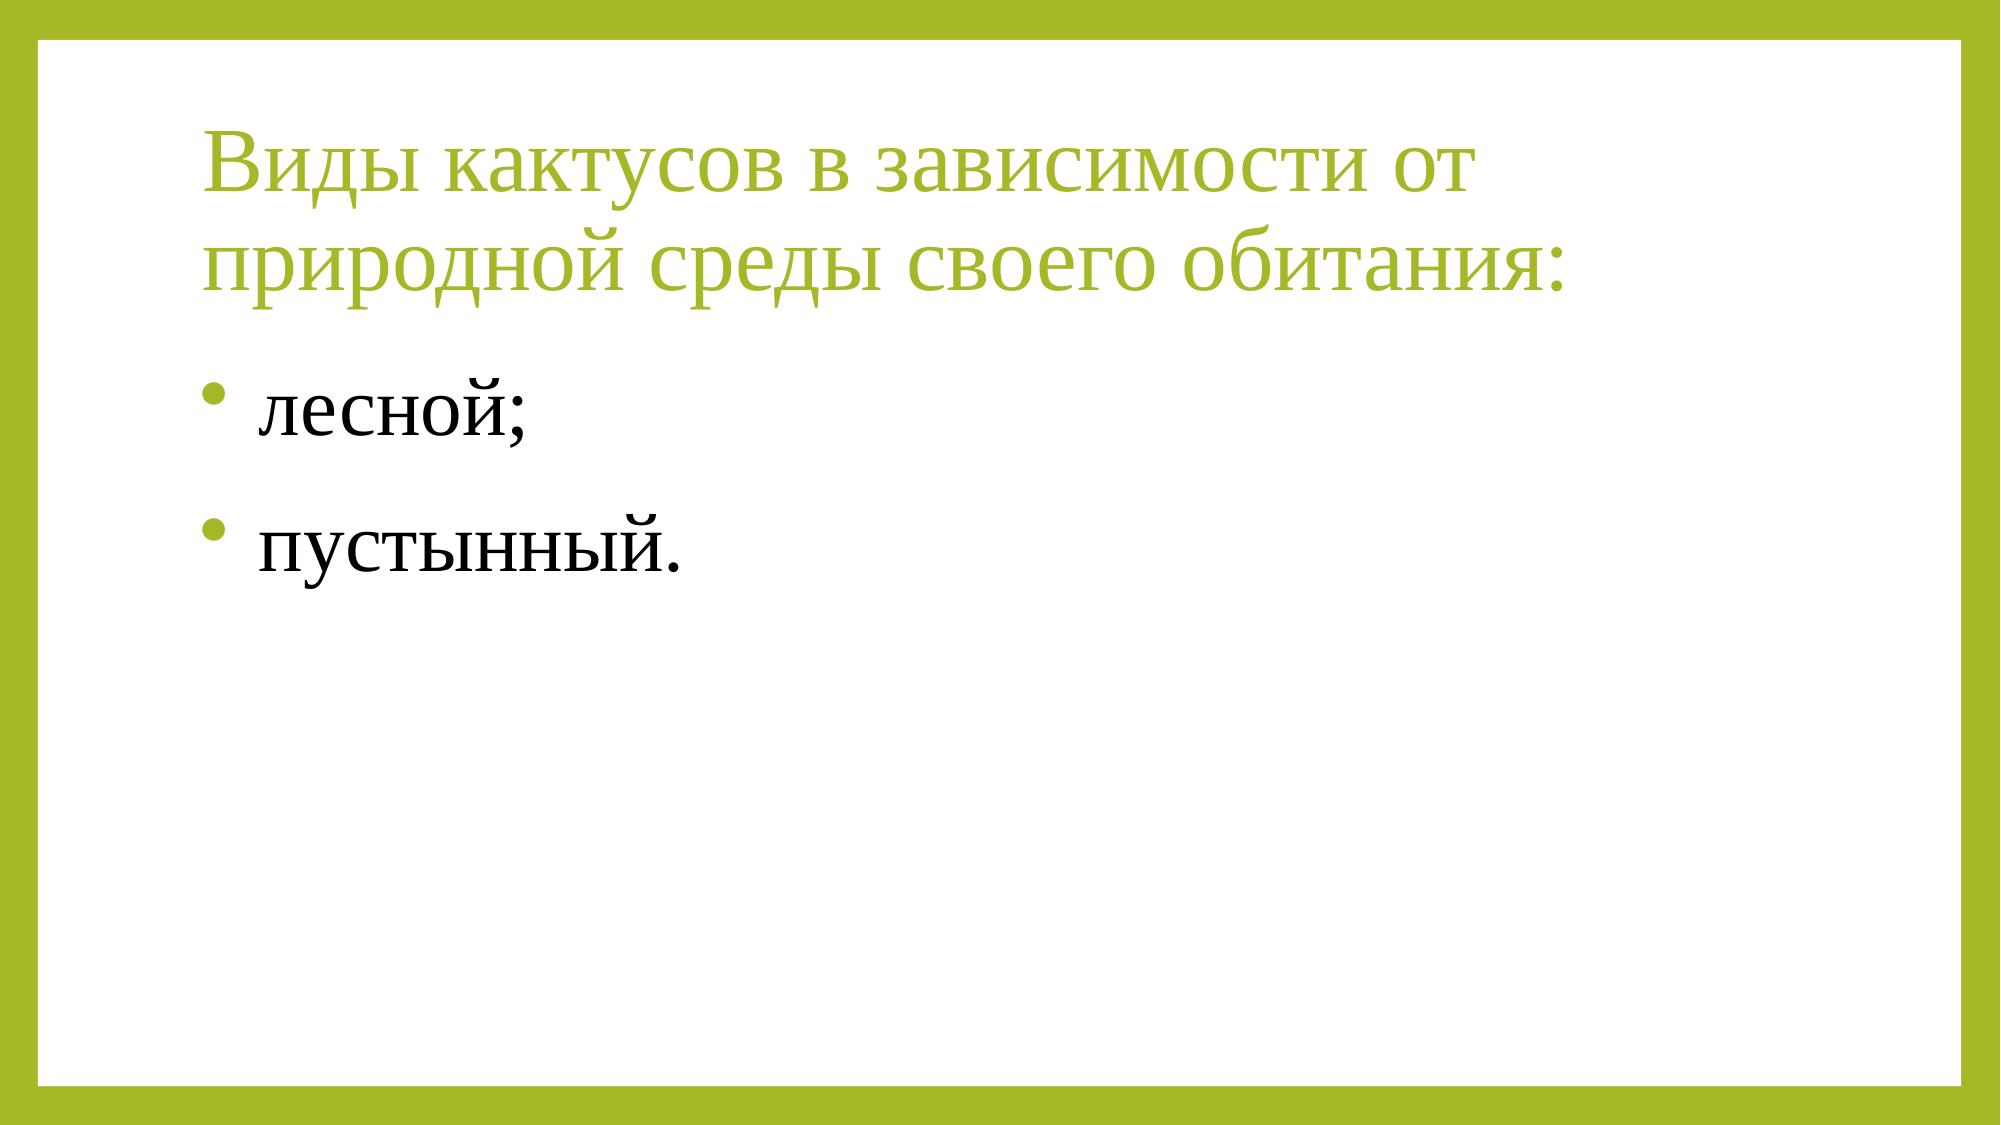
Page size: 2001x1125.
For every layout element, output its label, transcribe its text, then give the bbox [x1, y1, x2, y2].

list лесной; пустынный. [187, 337, 1808, 1000]
title Виды кактусов в зависимости от природной среды своего обитания: [187, 99, 1808, 323]
